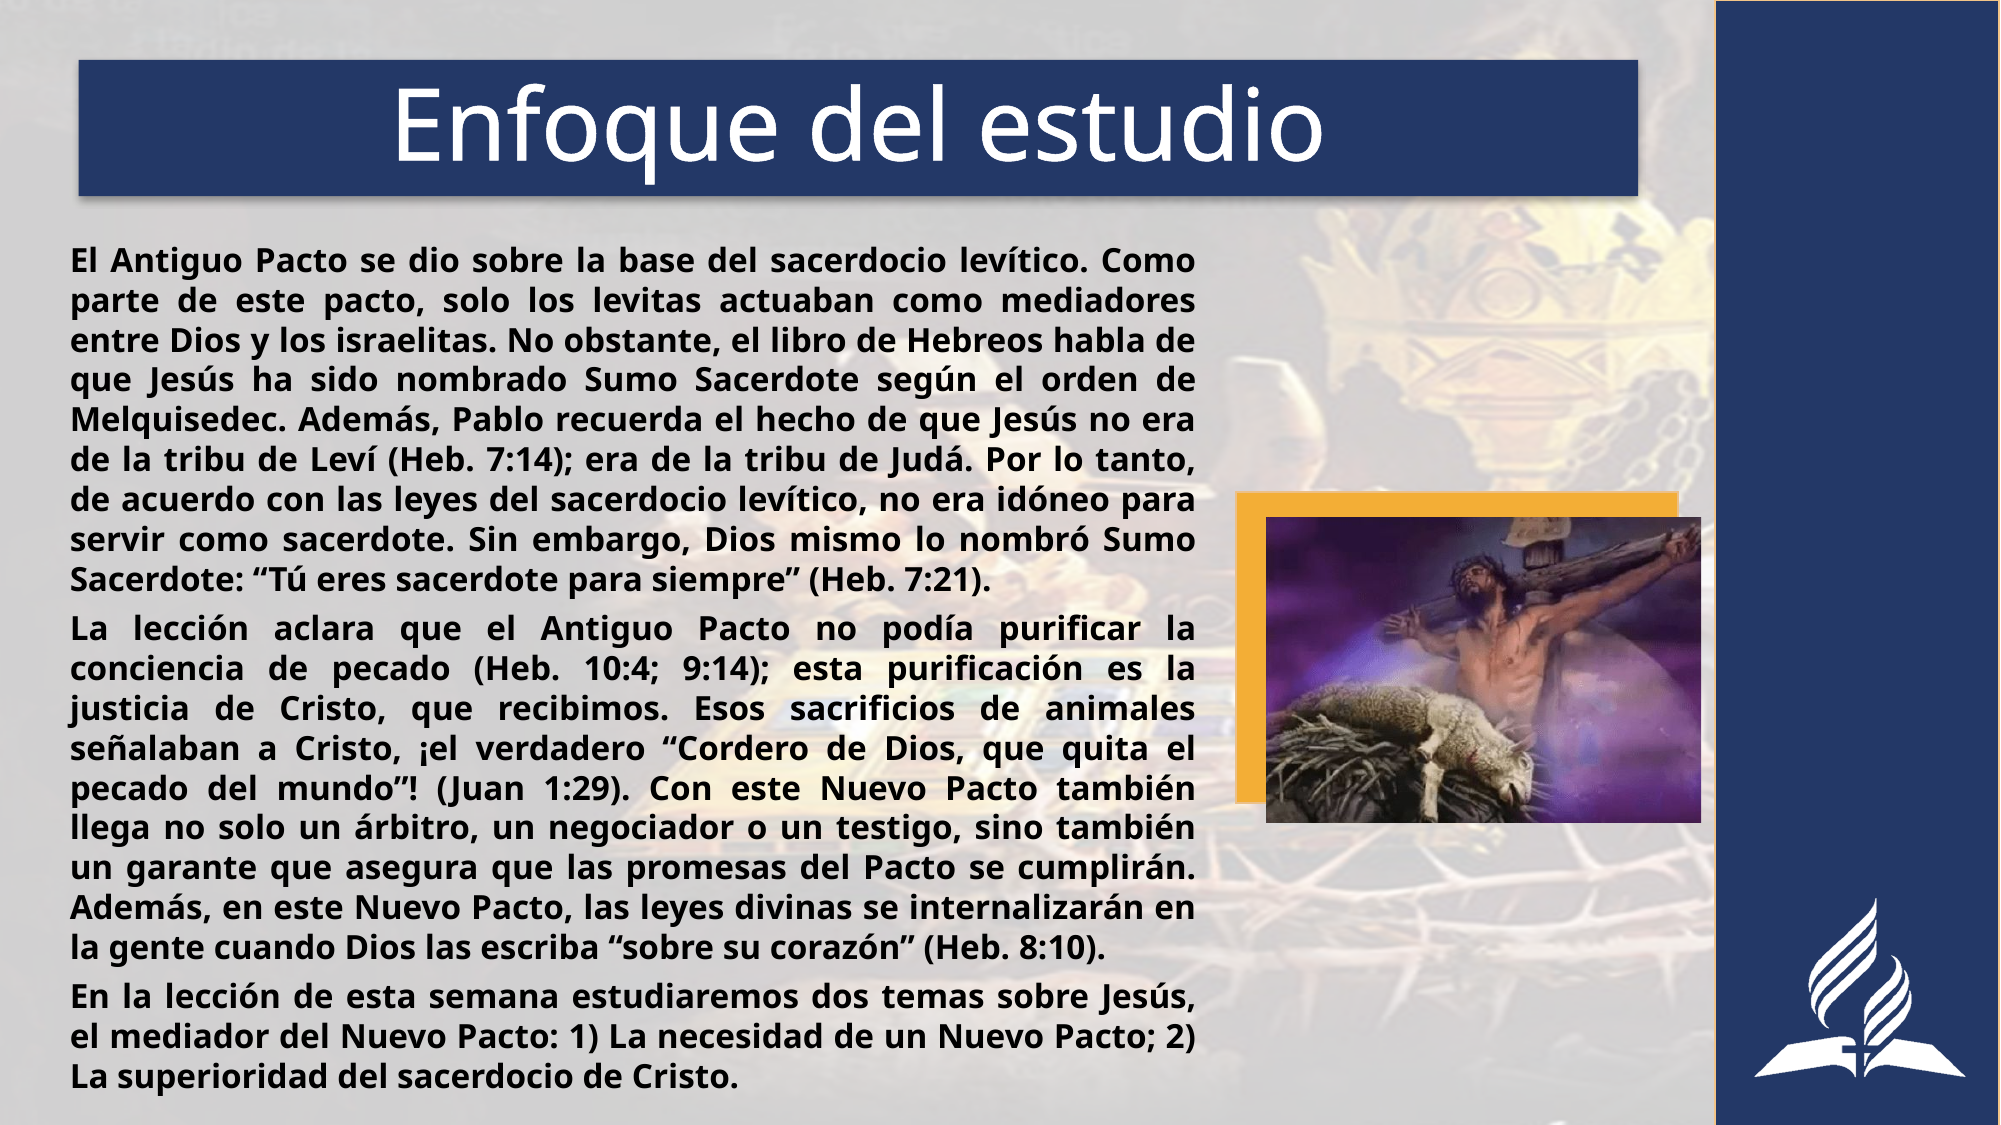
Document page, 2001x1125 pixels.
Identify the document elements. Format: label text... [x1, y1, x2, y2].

picture [1266, 517, 1702, 823]
text_box El Antiguo Pacto se dio sobre la base del sacerdocio levítico. Como parte de este pacto, solo los levitas actuaban como mediadores entre Dios y los israelitas. No obstante, el libro de Hebreos habla de que Jesús ha sido nombrado Sumo Sacerdote según el orden de Melquisedec. Además, Pablo recuerda el hecho de que Jesús no era de la tribu de Leví (Heb. 7:14); era de la tribu de Judá. Por lo tanto, de acuerdo con las leyes del sacerdocio levítico, no era idóneo para servir como sacerdote. Sin embargo, Dios mismo lo nombró Sumo Sacerdote: “Tú eres sacerdote para siempre” (Heb. 7:21). La lección aclara que el Antiguo Pacto no podía purificar la conciencia de pecado (Heb. 10:4; 9:14); esta purificación es la justicia de Cristo, que recibimos. Esos sacrificios de animales señalaban a Cristo, ¡el verdadero “Cordero de Dios, que quita el pecado del mundo”! (Juan 1:29). Con este Nuevo Pacto también llega no solo un árbitro, un negociador o un testigo, sino también un garante que asegura que las promesas del Pacto se cumplirán. Además, en este Nuevo Pacto, las leyes divinas se internalizarán en la gente cuando Dios las escriba “sobre su corazón” (Heb. 8:10). En la lección de esta semana estudiaremos dos temas sobre Jesús, el mediador del Nuevo Pacto: 1) La necesidad de un Nuevo Pacto; 2) La superioridad del sacerdocio de Cristo. [54, 231, 1213, 1125]
picture [1722, 867, 2000, 1125]
text_box [1235, 491, 1679, 804]
title Enfoque del estudio [78, 59, 1639, 197]
